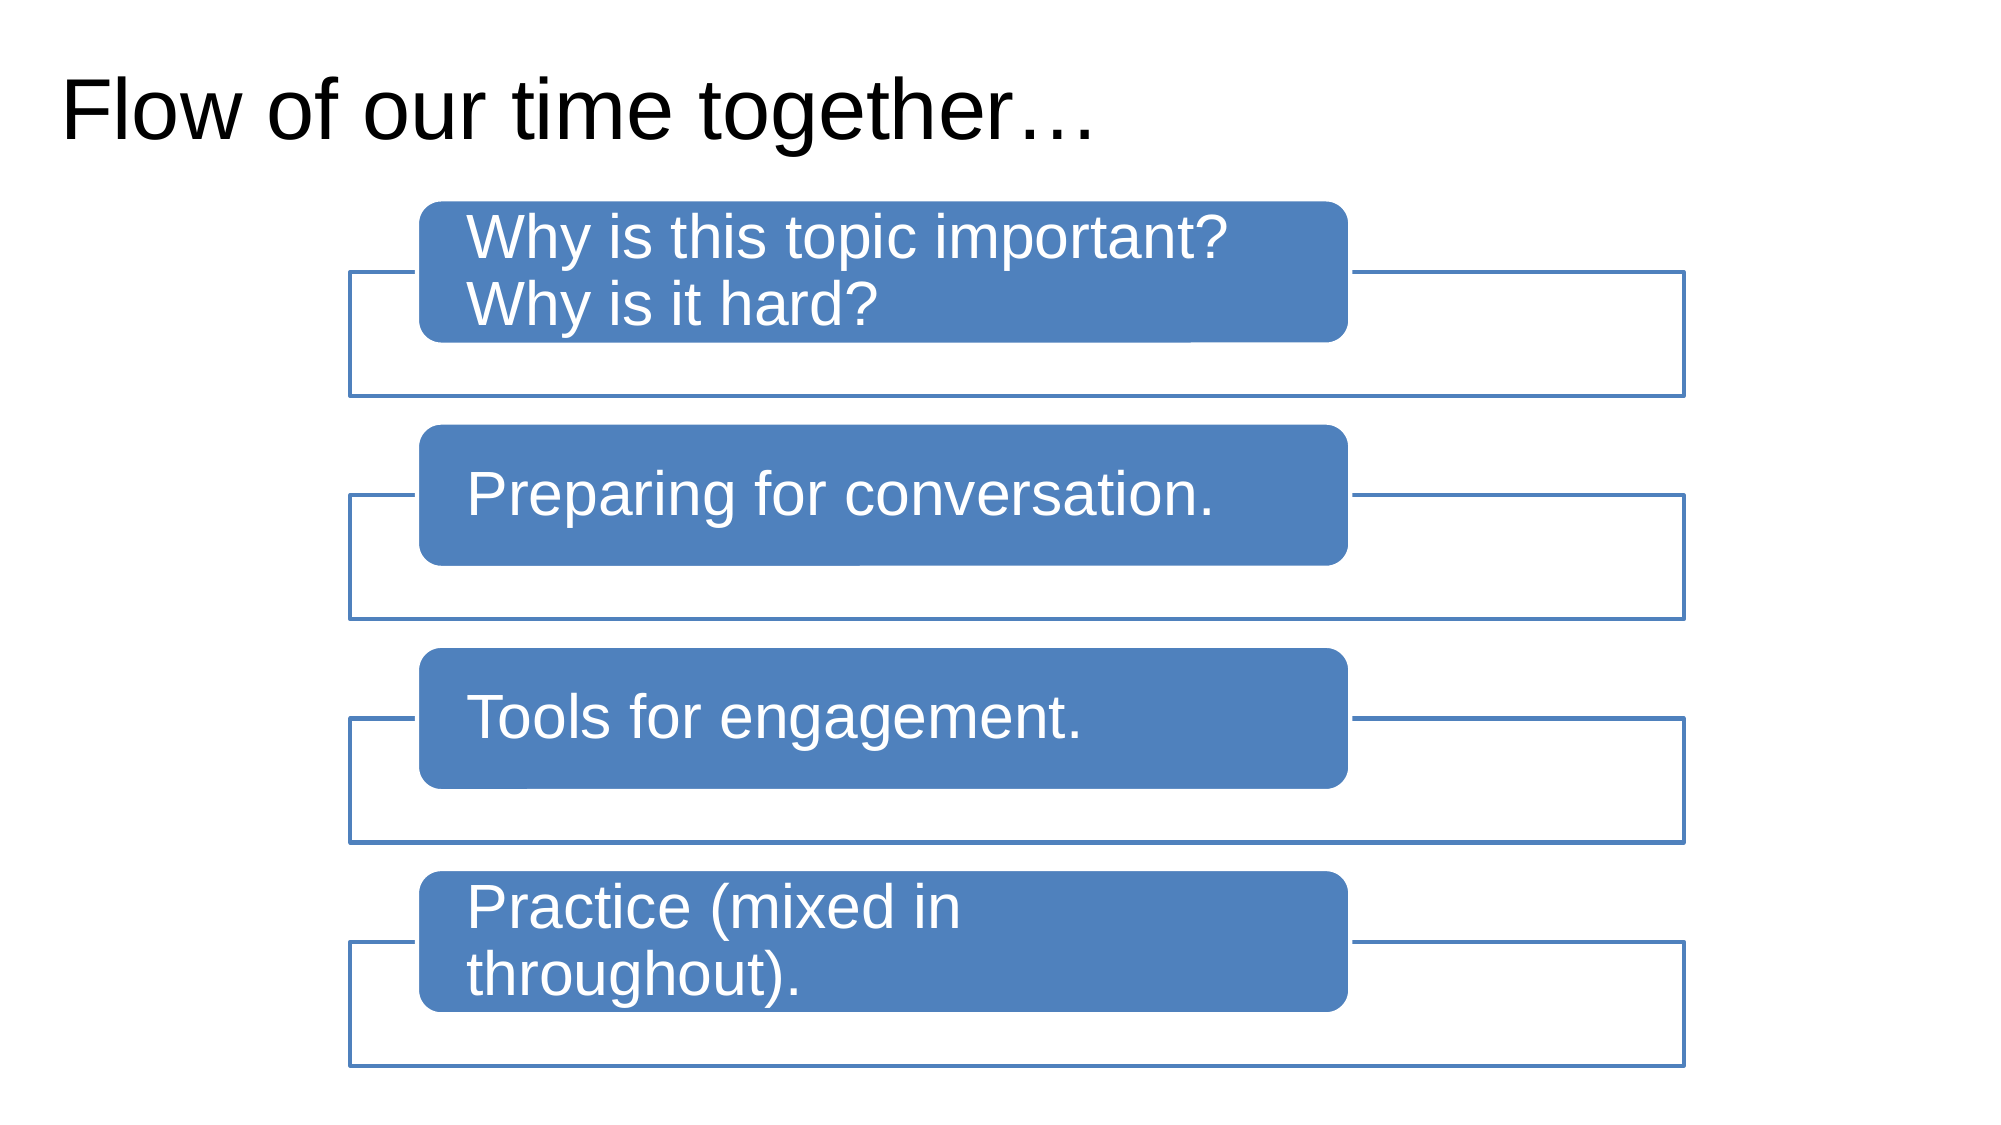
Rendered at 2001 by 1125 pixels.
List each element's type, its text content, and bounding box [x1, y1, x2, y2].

title Flow of our time together… [0, 0, 2000, 210]
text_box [350, 187, 1684, 1078]
